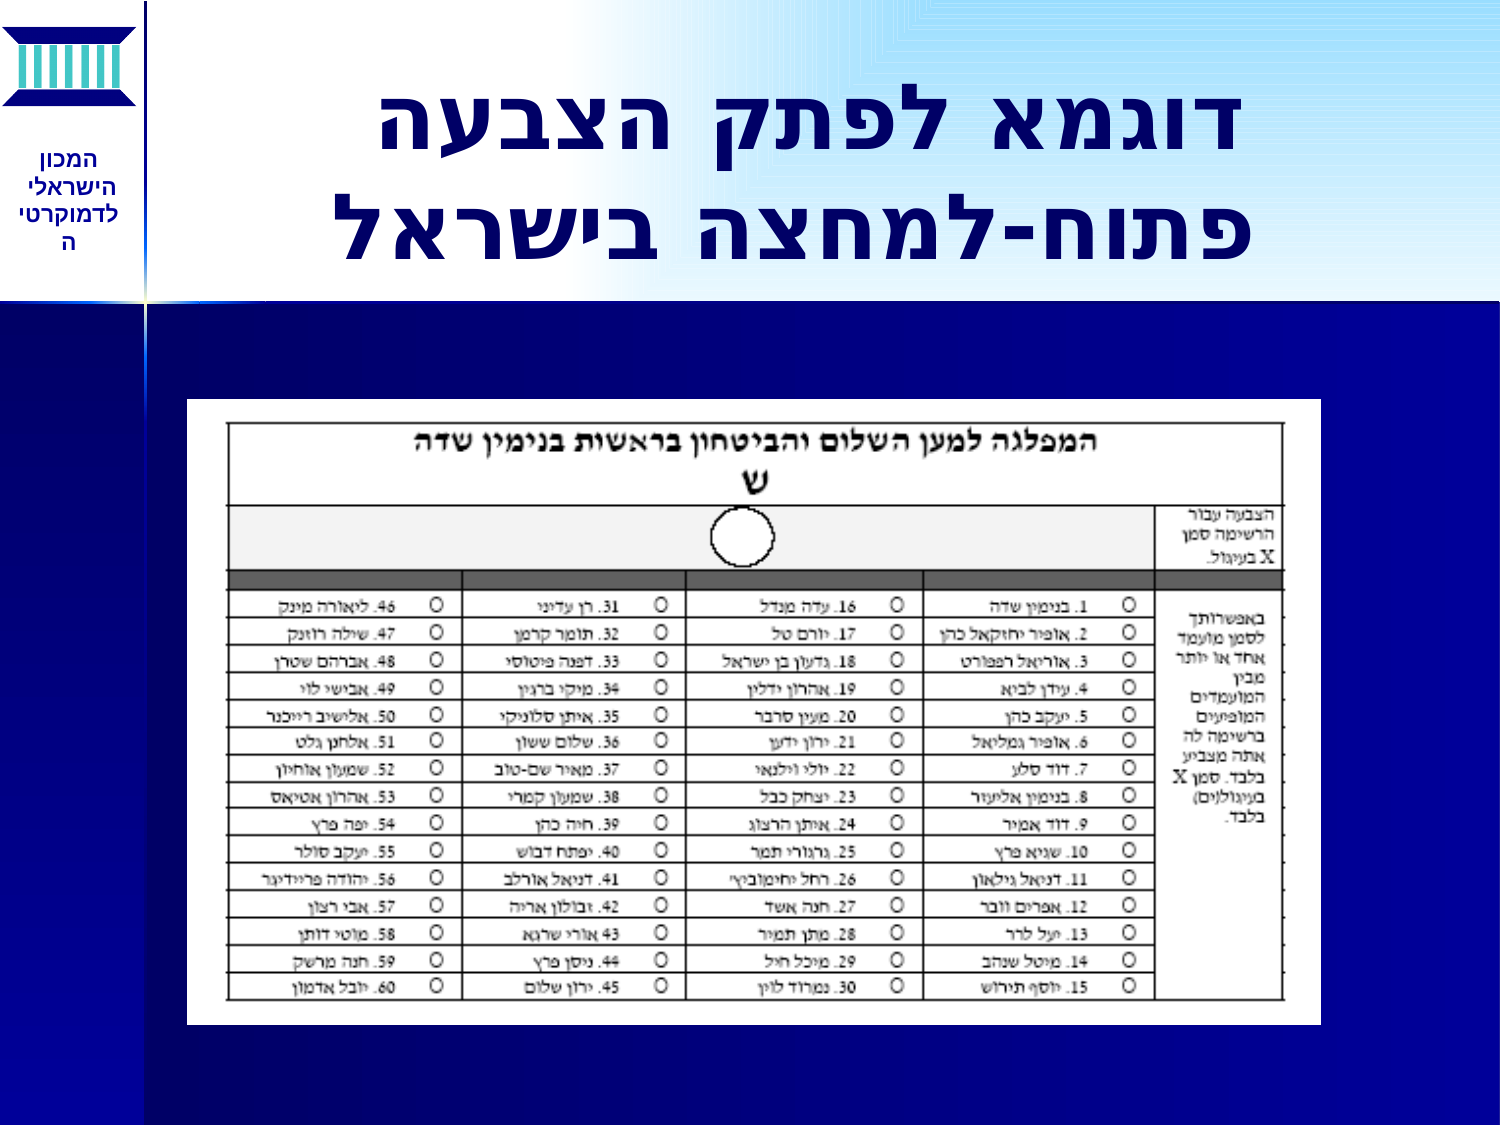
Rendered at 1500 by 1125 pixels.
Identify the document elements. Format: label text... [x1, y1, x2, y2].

picture [187, 399, 1321, 1026]
title דוגמא לפתק הצבעה פתוח-למחצה בישראל [149, 49, 1438, 286]
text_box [0, 0, 138, 296]
